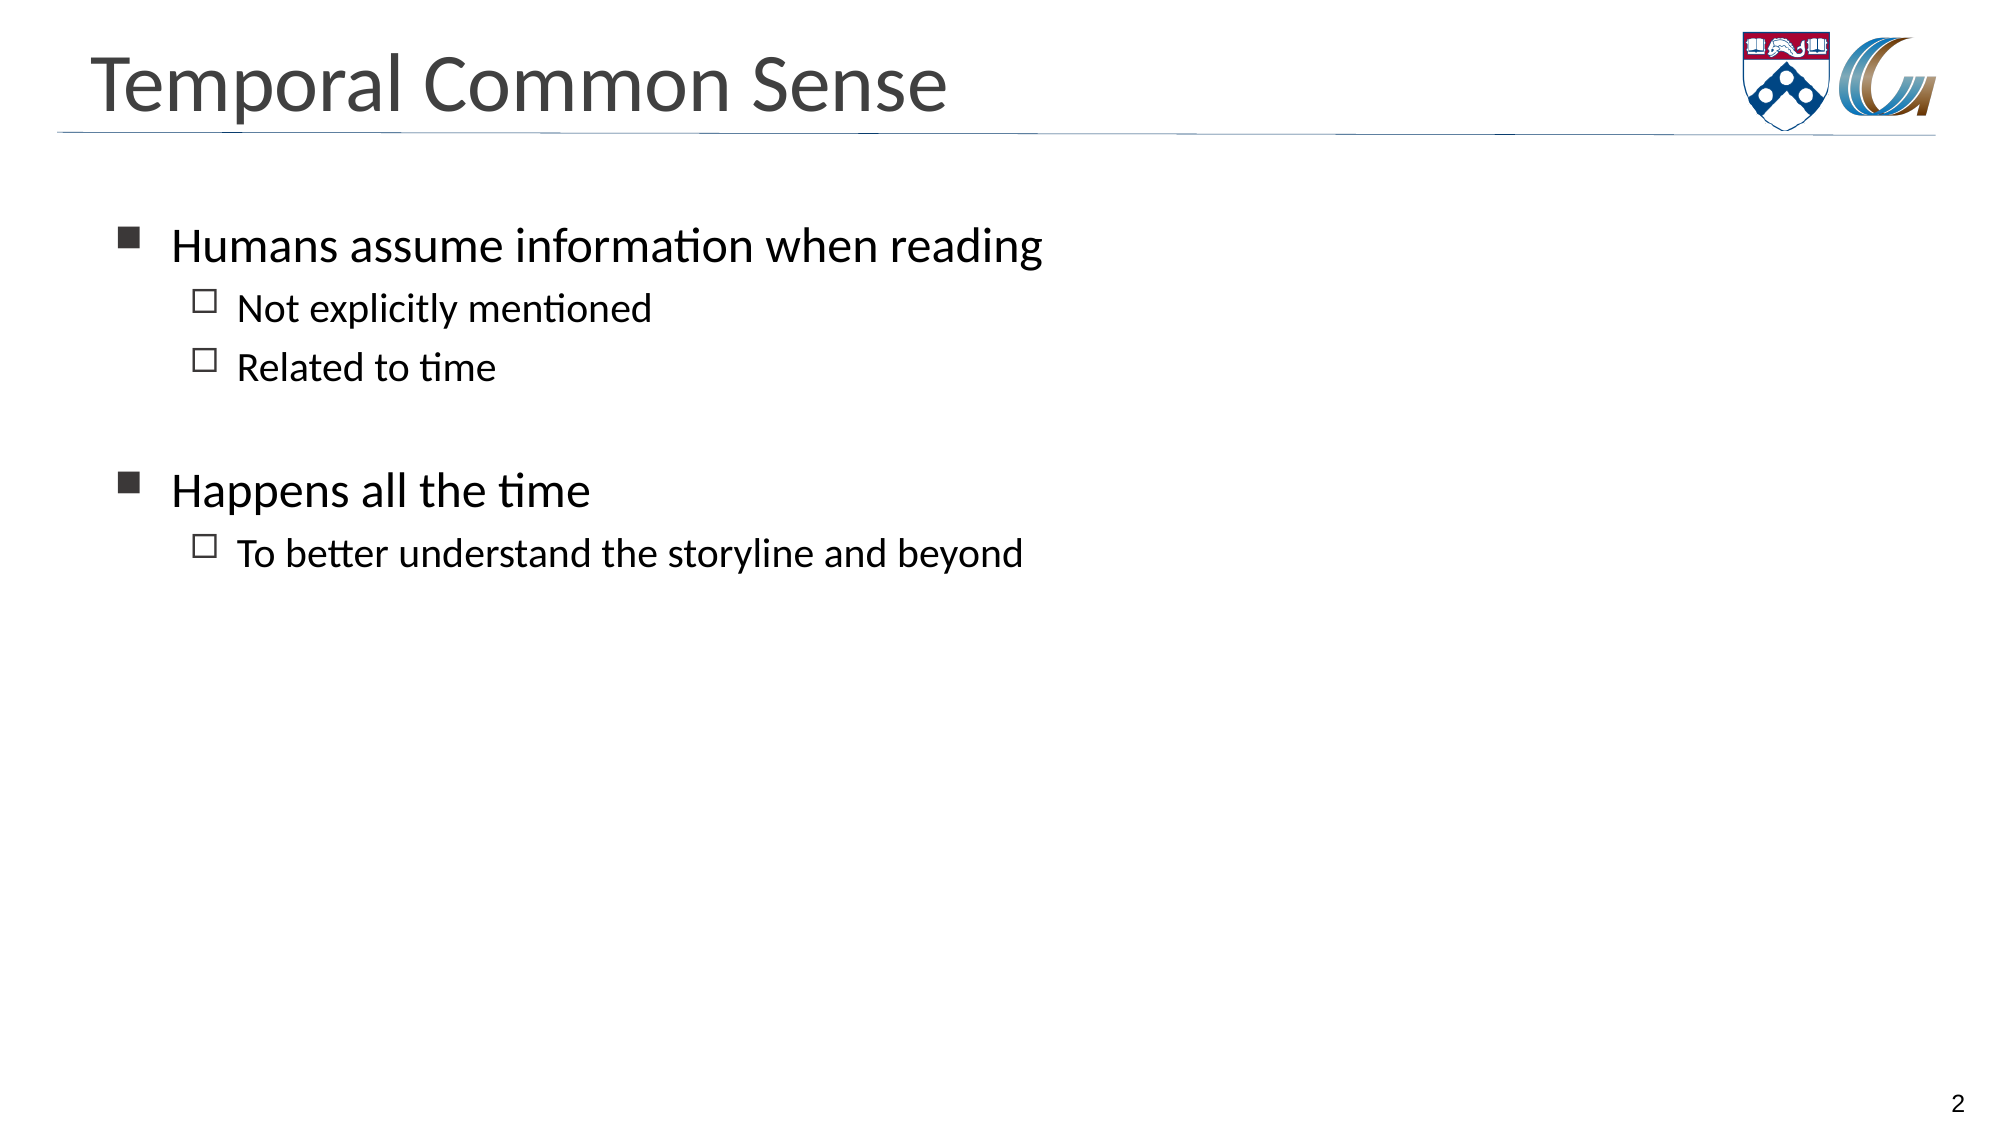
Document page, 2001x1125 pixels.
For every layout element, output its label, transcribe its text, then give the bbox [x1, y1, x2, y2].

title Temporal Common Sense [75, 33, 1696, 122]
slide_number 2 [1916, 1087, 2000, 1125]
picture [1832, 21, 1943, 132]
text_box Humans assume information when reading Not explicitly mentioned Related to time Happens all the time To better understand the storyline and beyond [99, 205, 1400, 941]
